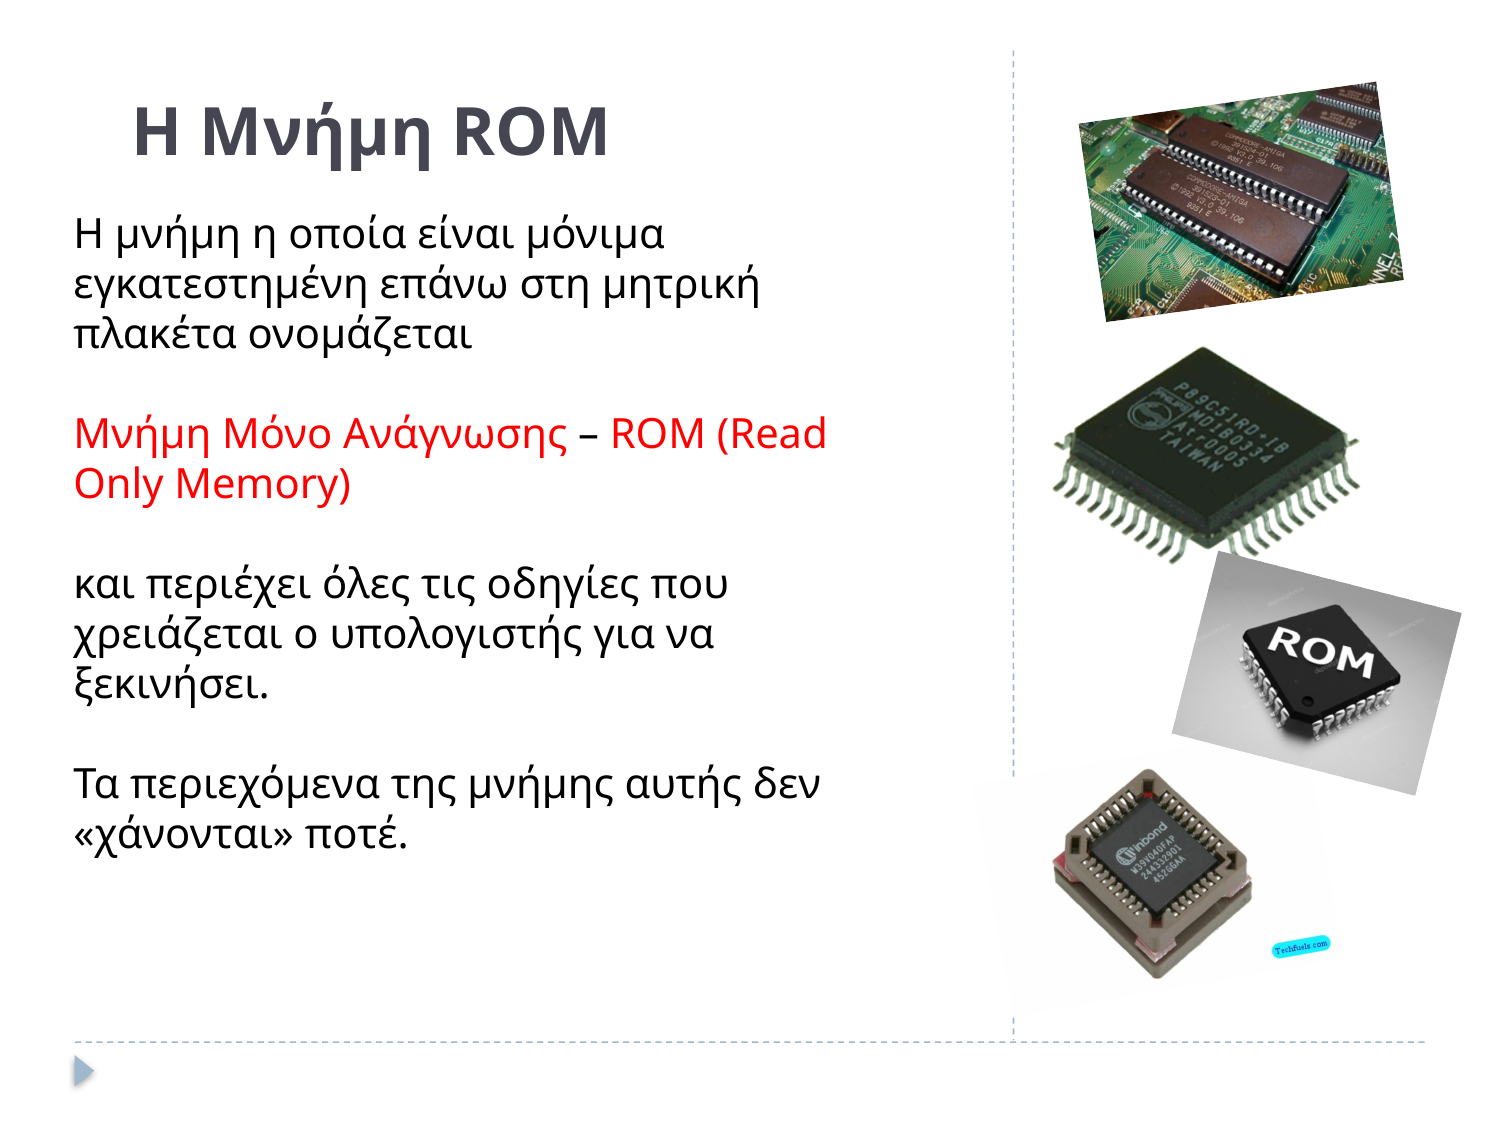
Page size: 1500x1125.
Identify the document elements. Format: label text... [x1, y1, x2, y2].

picture [1079, 82, 1403, 322]
title Η Μνήμη ROM [117, 87, 645, 176]
picture [973, 339, 1461, 1016]
text_box Η μνήμη η οποία είναι μόνιμα εγκατεστημένη επάνω στη μητρική πλακέτα ονομάζεται Μνήμη Μόνο Ανάγνωσης – ROM (Read Only Memory) και περιέχει όλες τις οδηγίες που χρειάζεται o υπολογιστής για να ξεκινήσει. Τα περιεχόμενα της μνήμης αυτής δεν «χάνονται» ποτέ. [58, 199, 879, 865]
